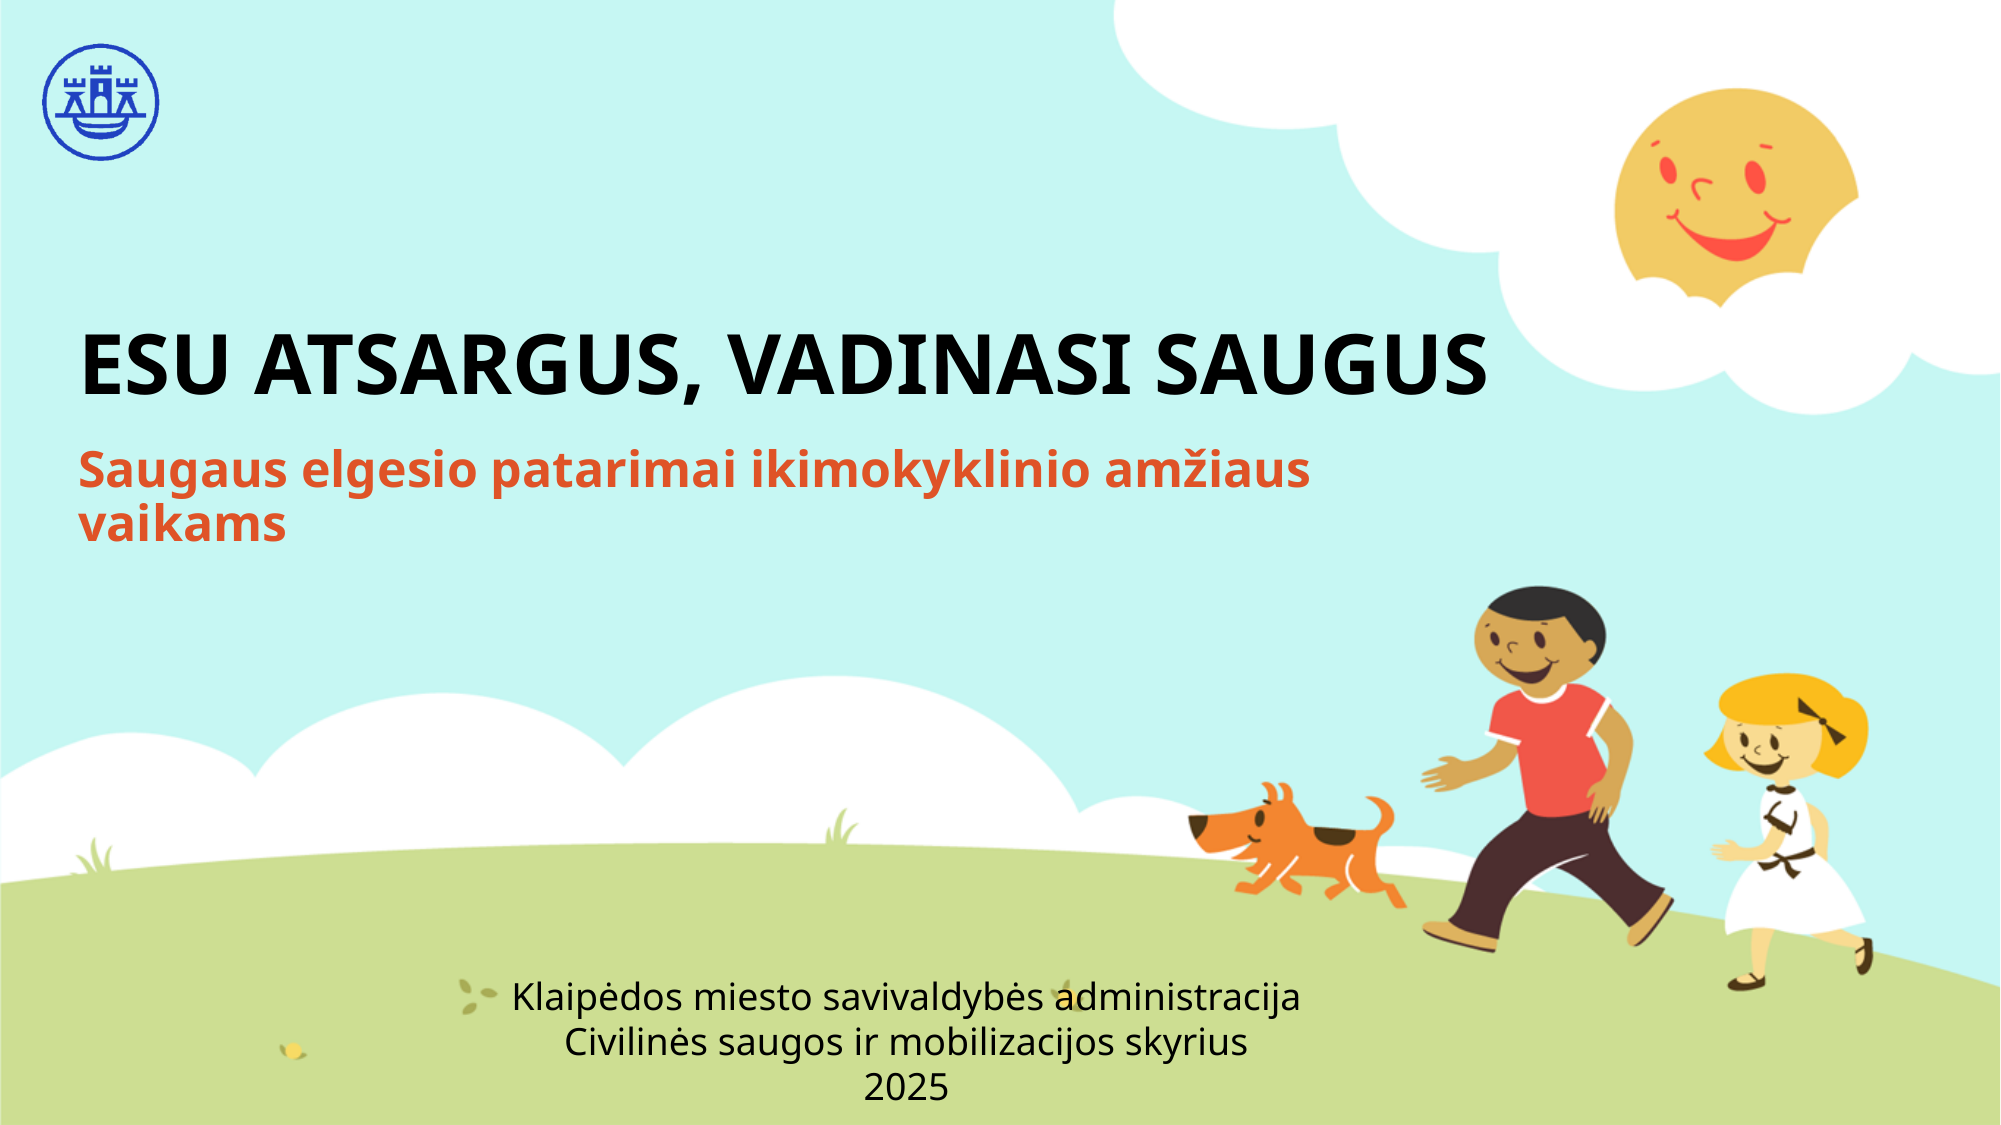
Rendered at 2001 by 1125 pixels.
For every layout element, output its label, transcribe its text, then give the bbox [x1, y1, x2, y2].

picture [0, 0, 2001, 1125]
subtitle Saugaus elgesio patarimai ikimokyklinio amžiaus vaikams [63, 436, 1378, 575]
text_box Klaipėdos miesto savivaldybės administracija Civilinės saugos ir mobilizacijos skyrius 2025 [488, 965, 1325, 1116]
title ESU ATSARGUS, VADINASI SAUGUS [63, 215, 1693, 420]
